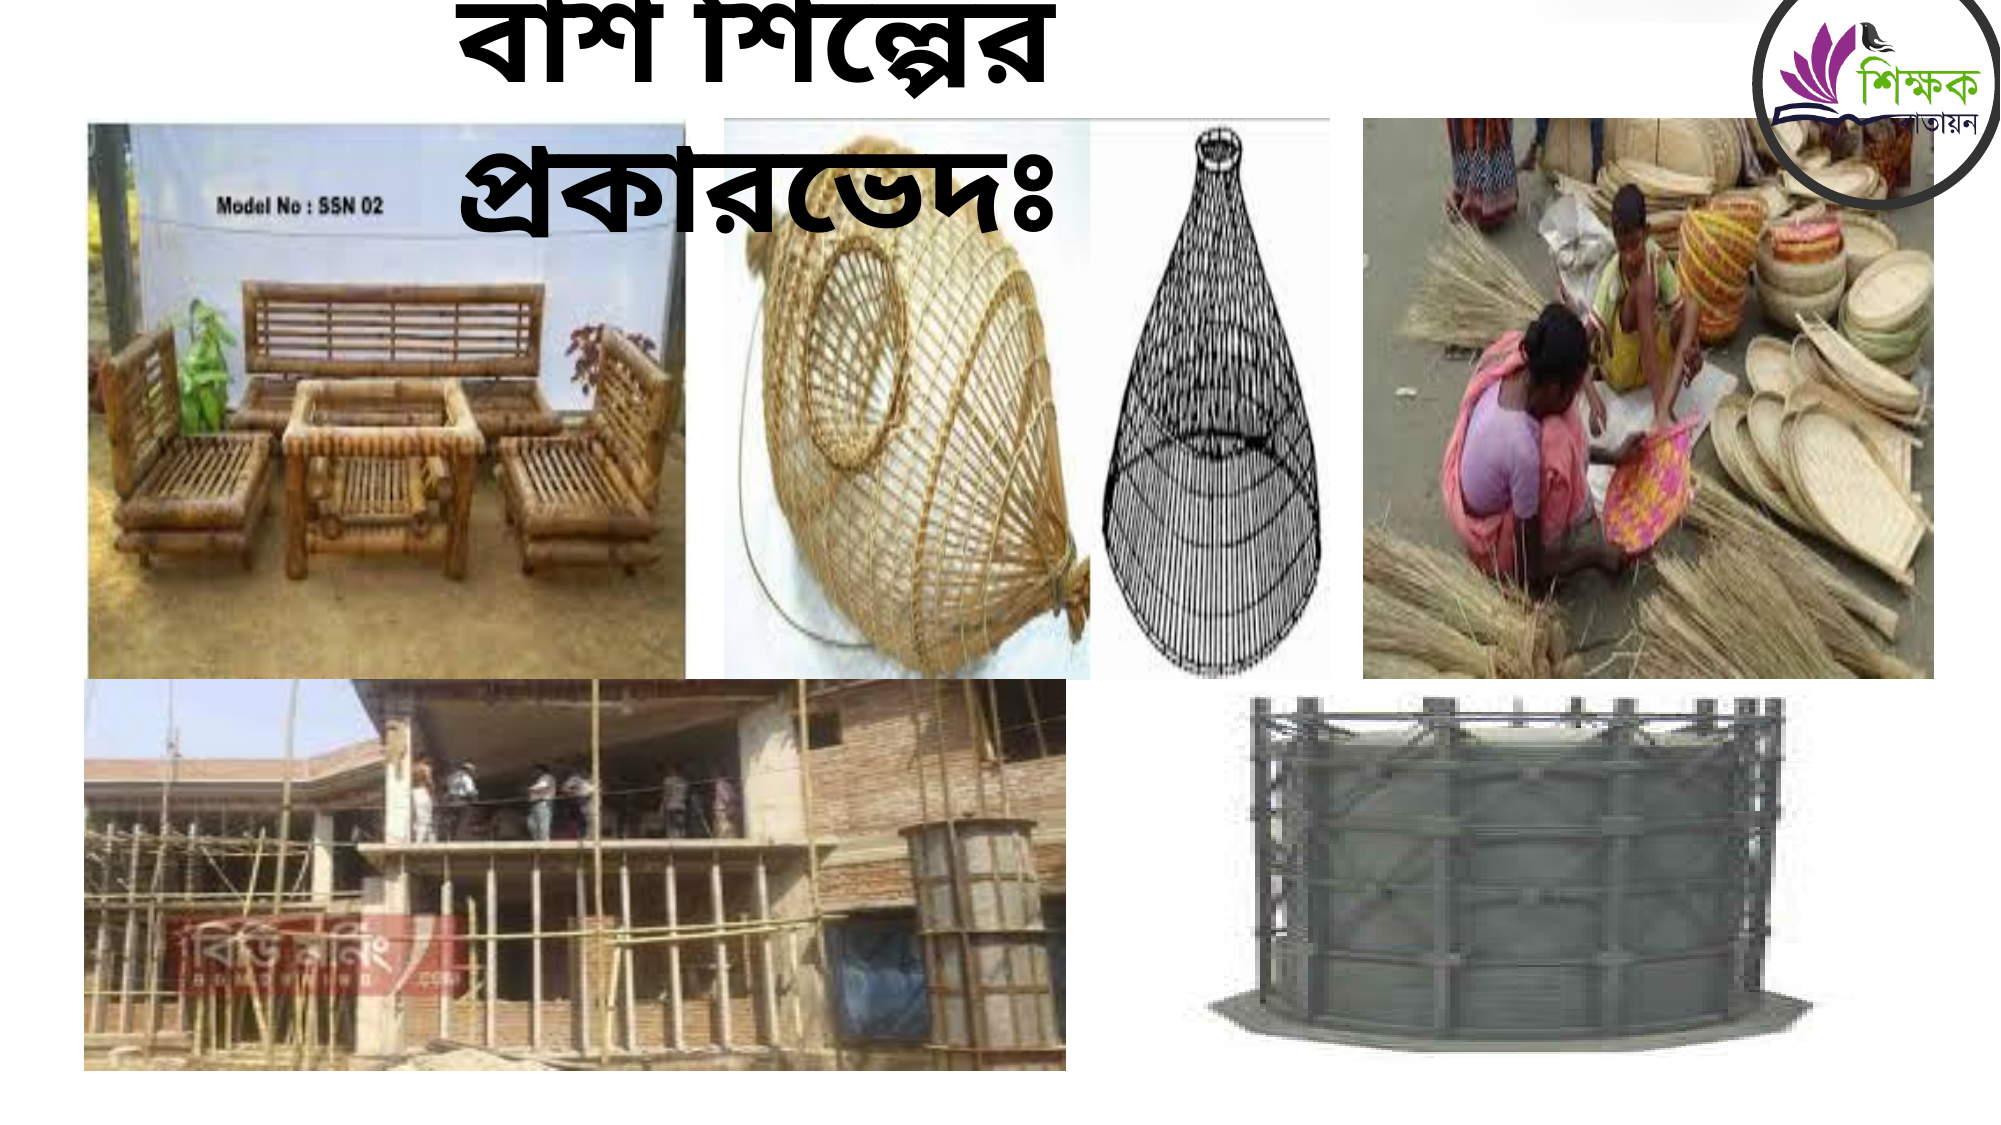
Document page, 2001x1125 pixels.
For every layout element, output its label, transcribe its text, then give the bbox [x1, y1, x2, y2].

picture [84, 0, 2000, 1071]
text_box বাঁশ শিল্পের প্রকারভেদঃ [442, 0, 1680, 265]
